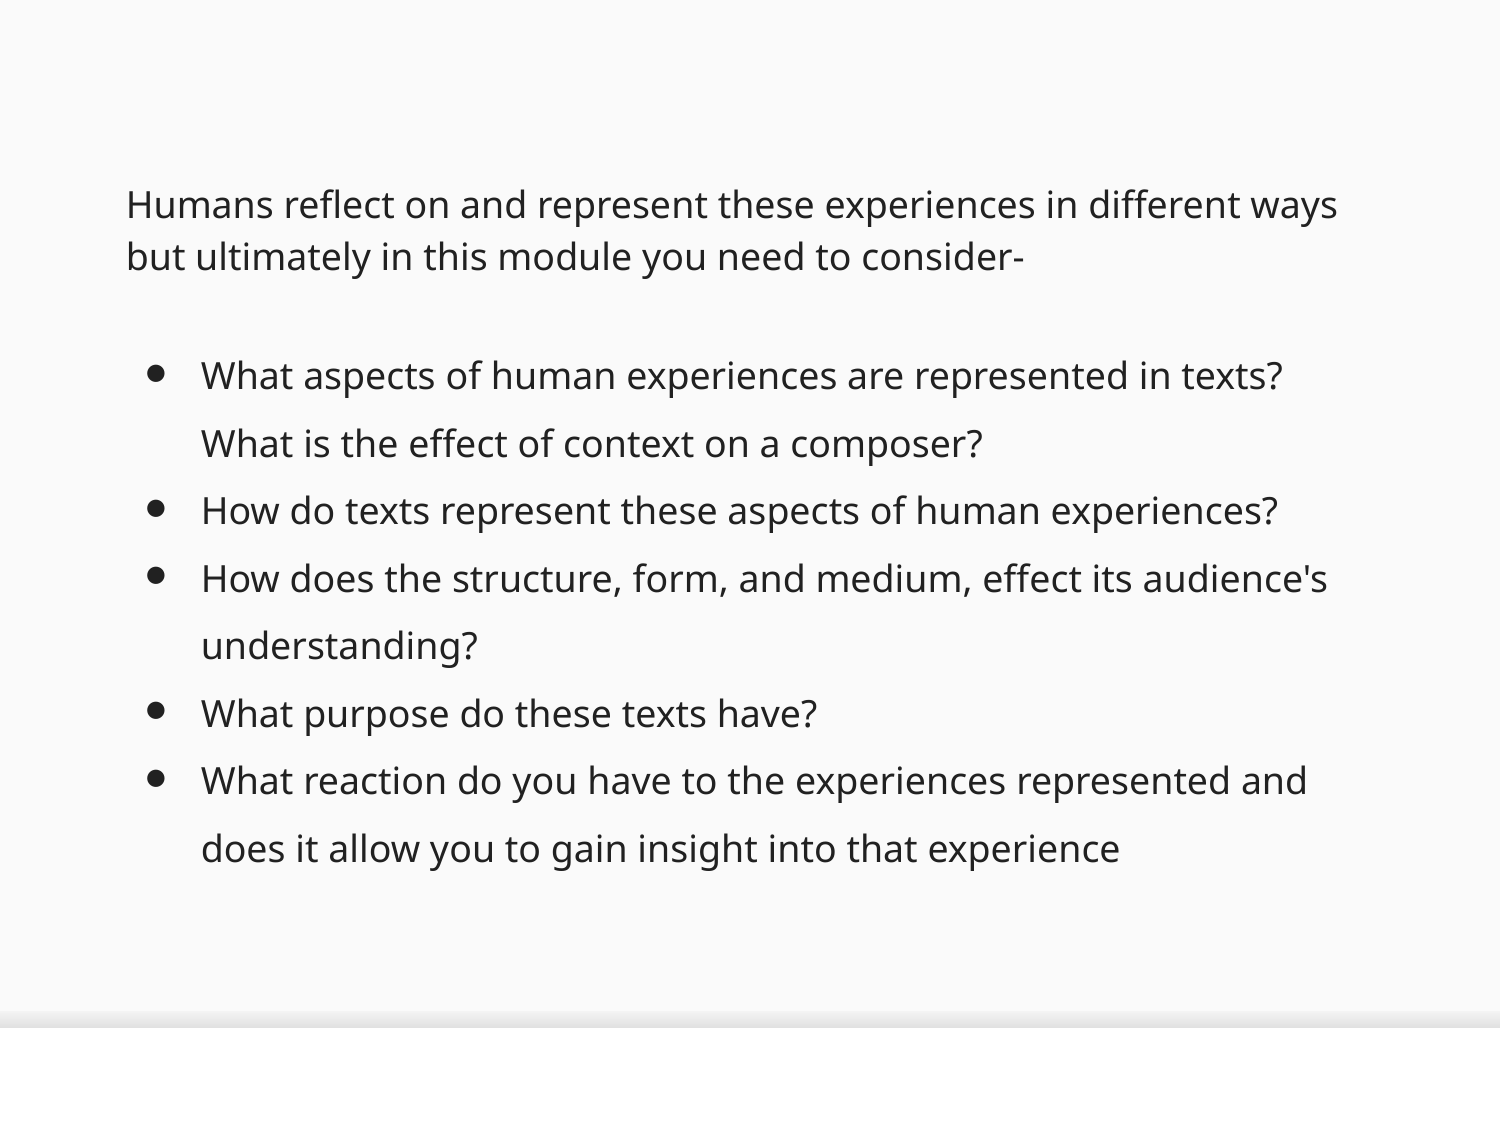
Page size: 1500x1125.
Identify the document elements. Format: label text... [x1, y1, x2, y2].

title Humans reflect on and represent these experiences in different ways but ultimately in this module you need to consider- What aspects of human experiences are represented in texts? What is the effect of context on a composer? How do texts represent these aspects of human experiences? How does the structure, form, and medium, effect its audience's understanding? What purpose do these texts have? What reaction do you have to the experiences represented and does it allow you to gain insight into that experience [110, 172, 1389, 986]
